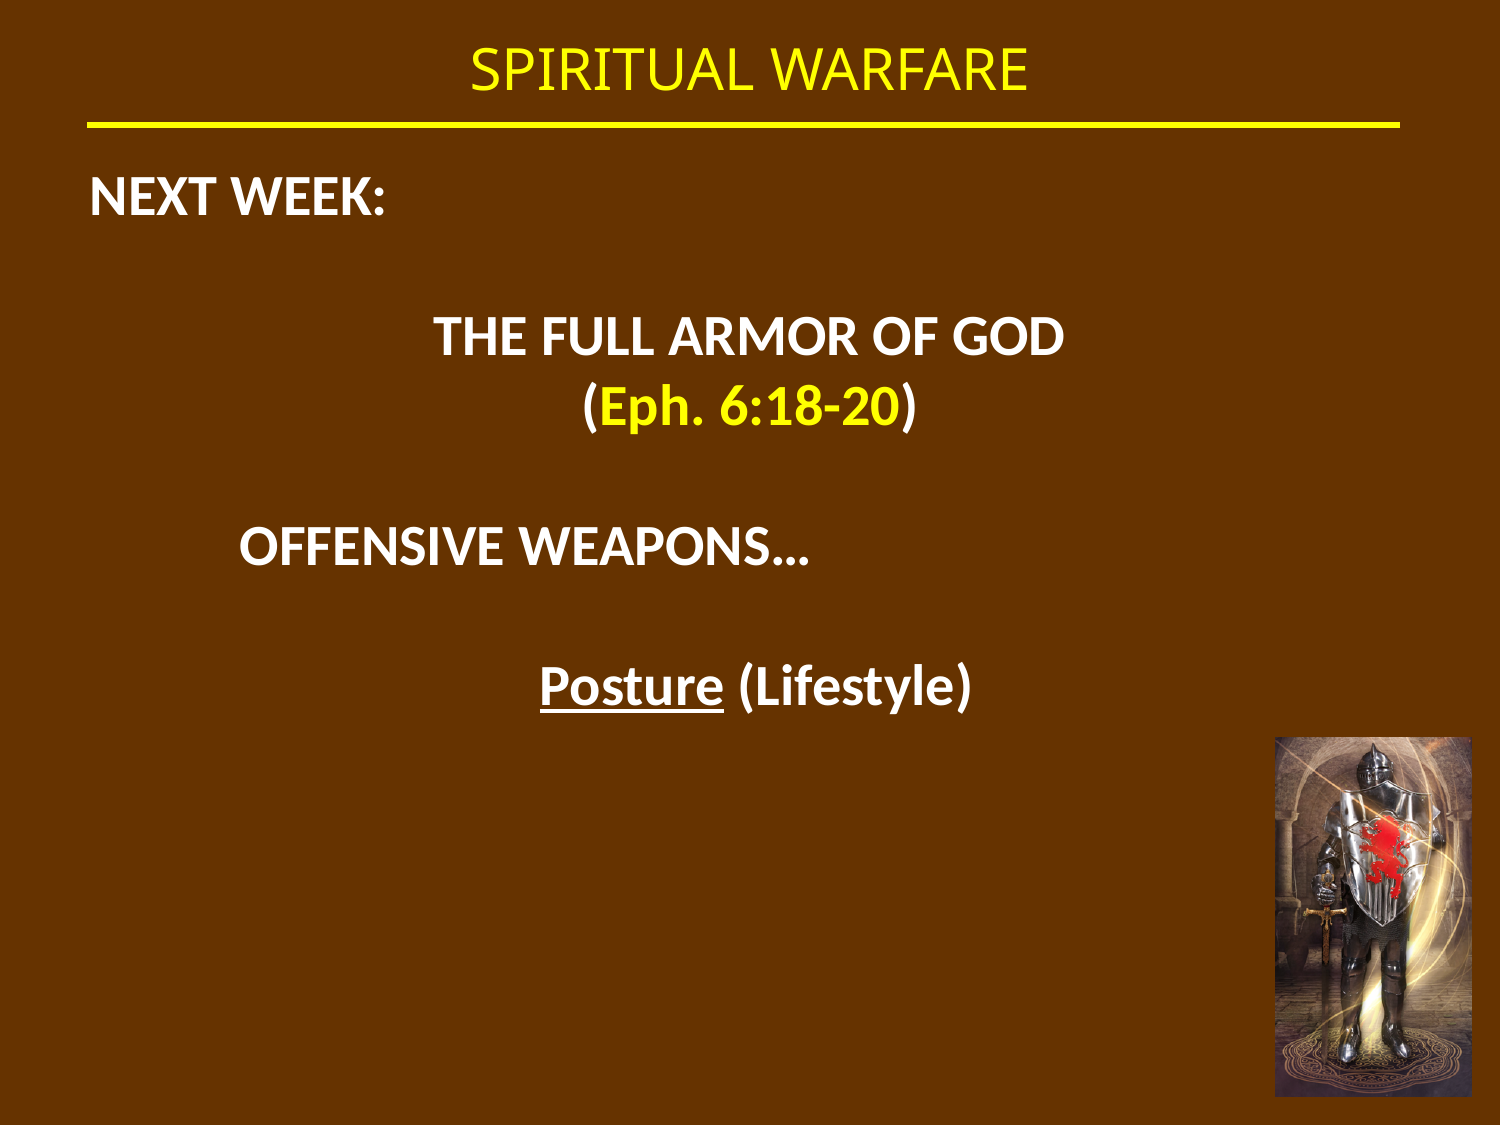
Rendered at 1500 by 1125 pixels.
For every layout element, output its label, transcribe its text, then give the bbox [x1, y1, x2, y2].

picture [1274, 737, 1472, 1098]
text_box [87, 24, 1413, 126]
text_box NEXT WEEK: THE FULL ARMOR OF GOD (Eph. 6:18-20) OFFENSIVE WEAPONS… Posture (Lifestyle) blank [74, 149, 1425, 935]
